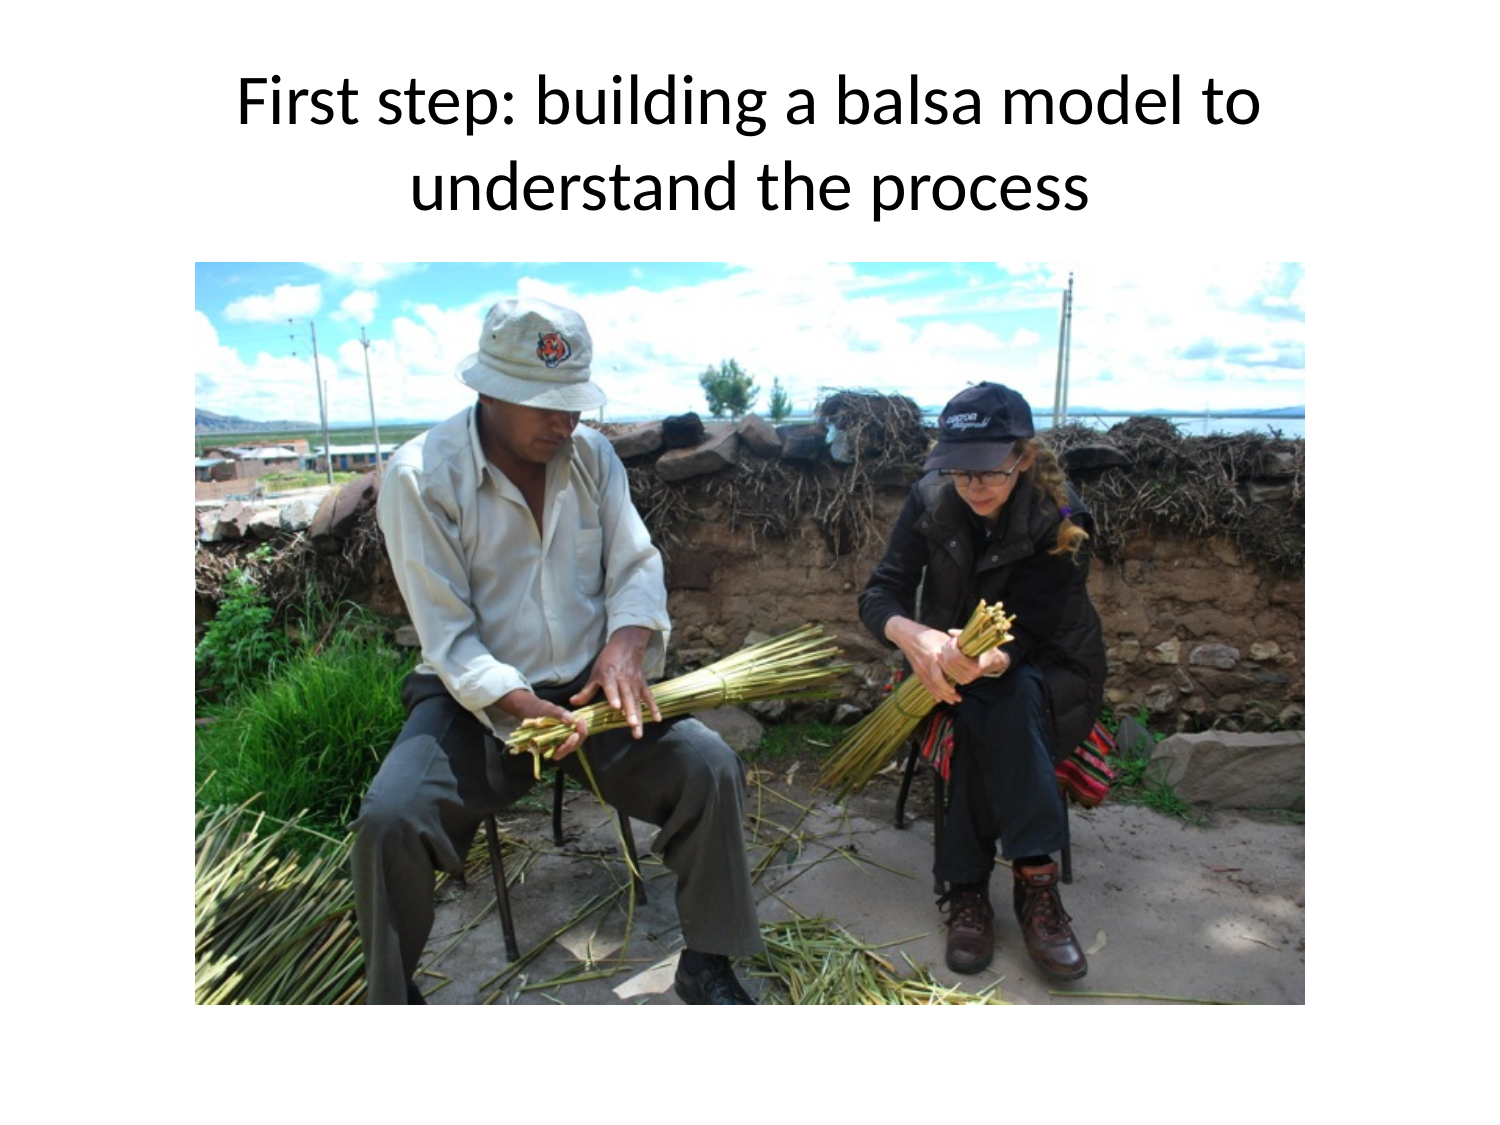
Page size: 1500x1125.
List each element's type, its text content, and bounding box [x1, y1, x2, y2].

title First step: building a balsa model to understand the process [75, 45, 1425, 233]
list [74, 262, 1426, 1006]
